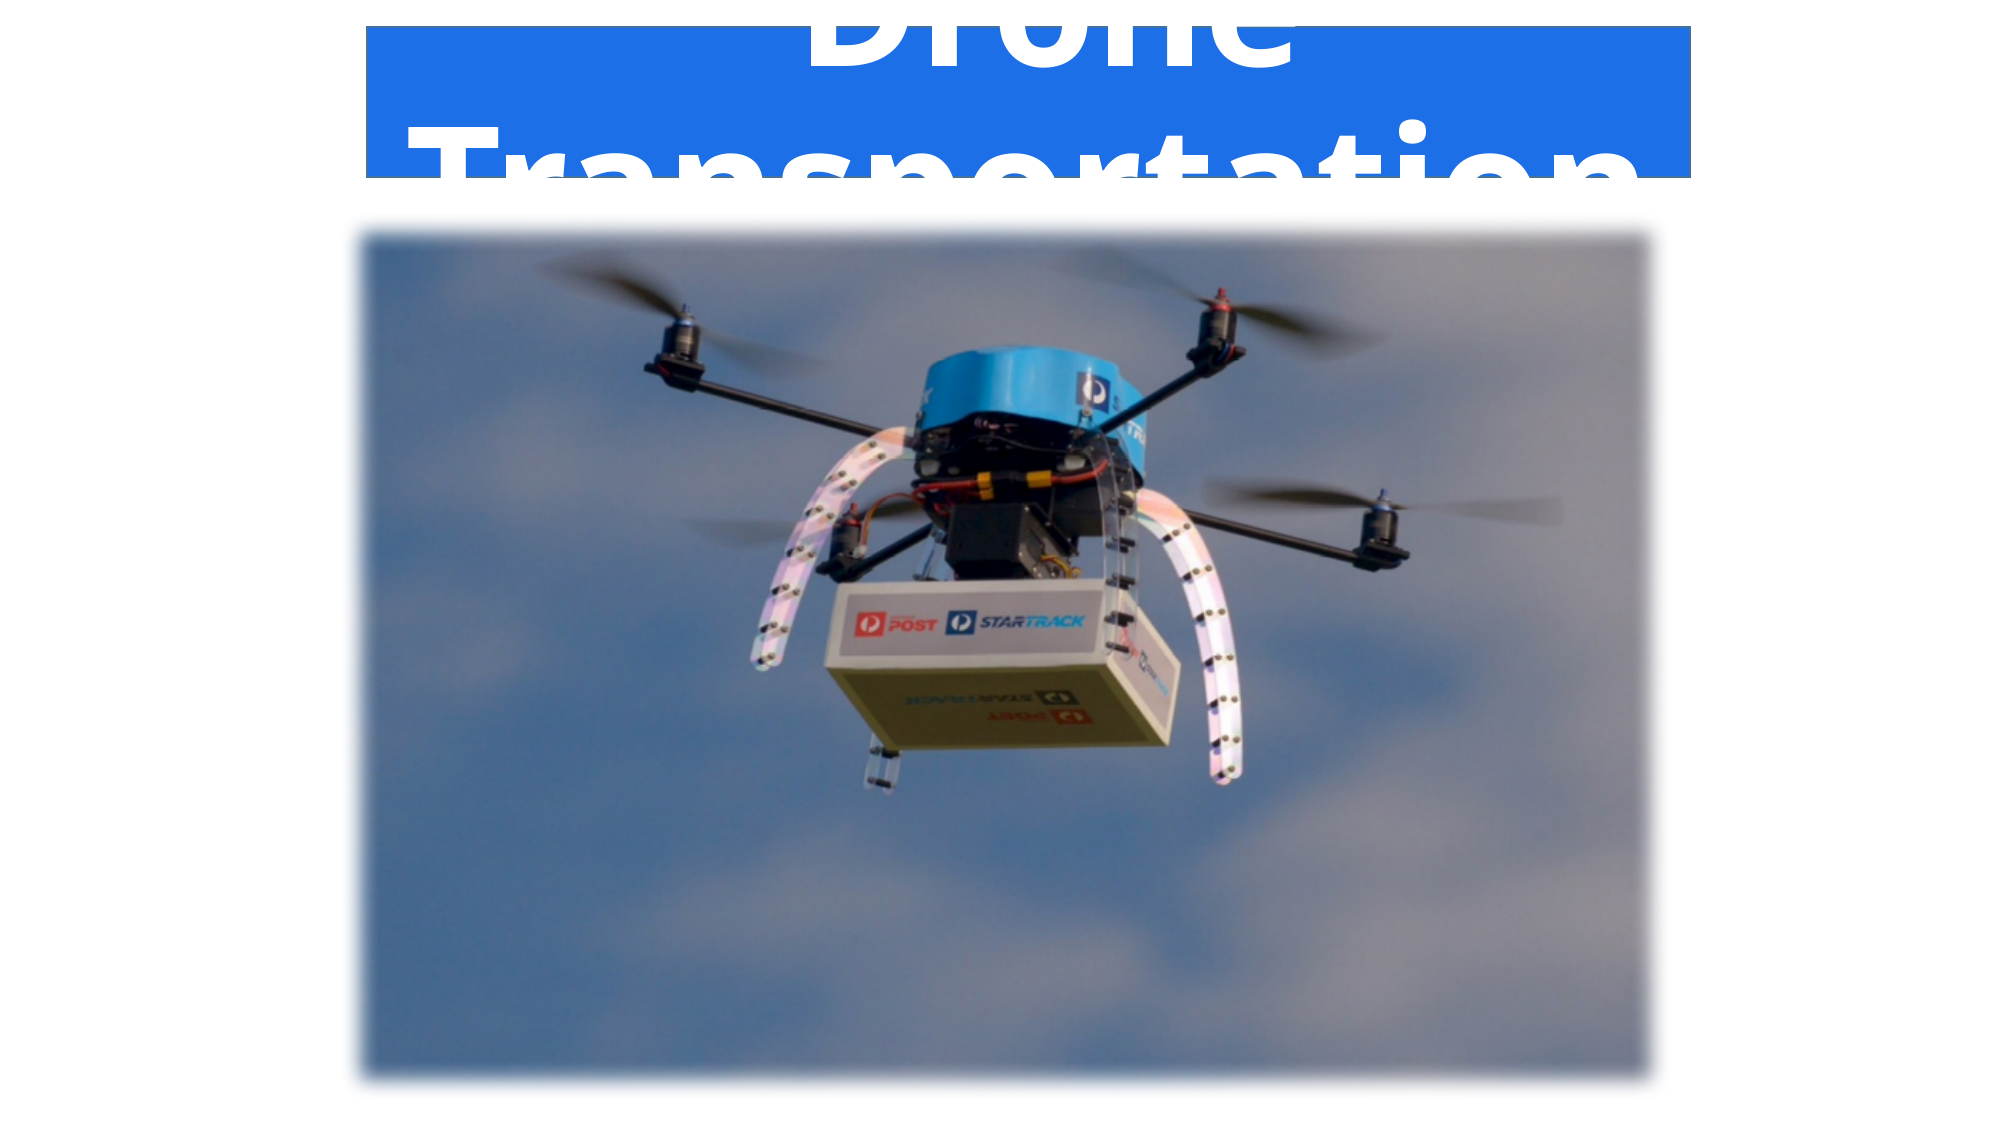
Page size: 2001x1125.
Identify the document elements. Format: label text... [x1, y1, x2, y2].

title Drone Transportation [366, 26, 1691, 178]
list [341, 213, 1671, 1100]
